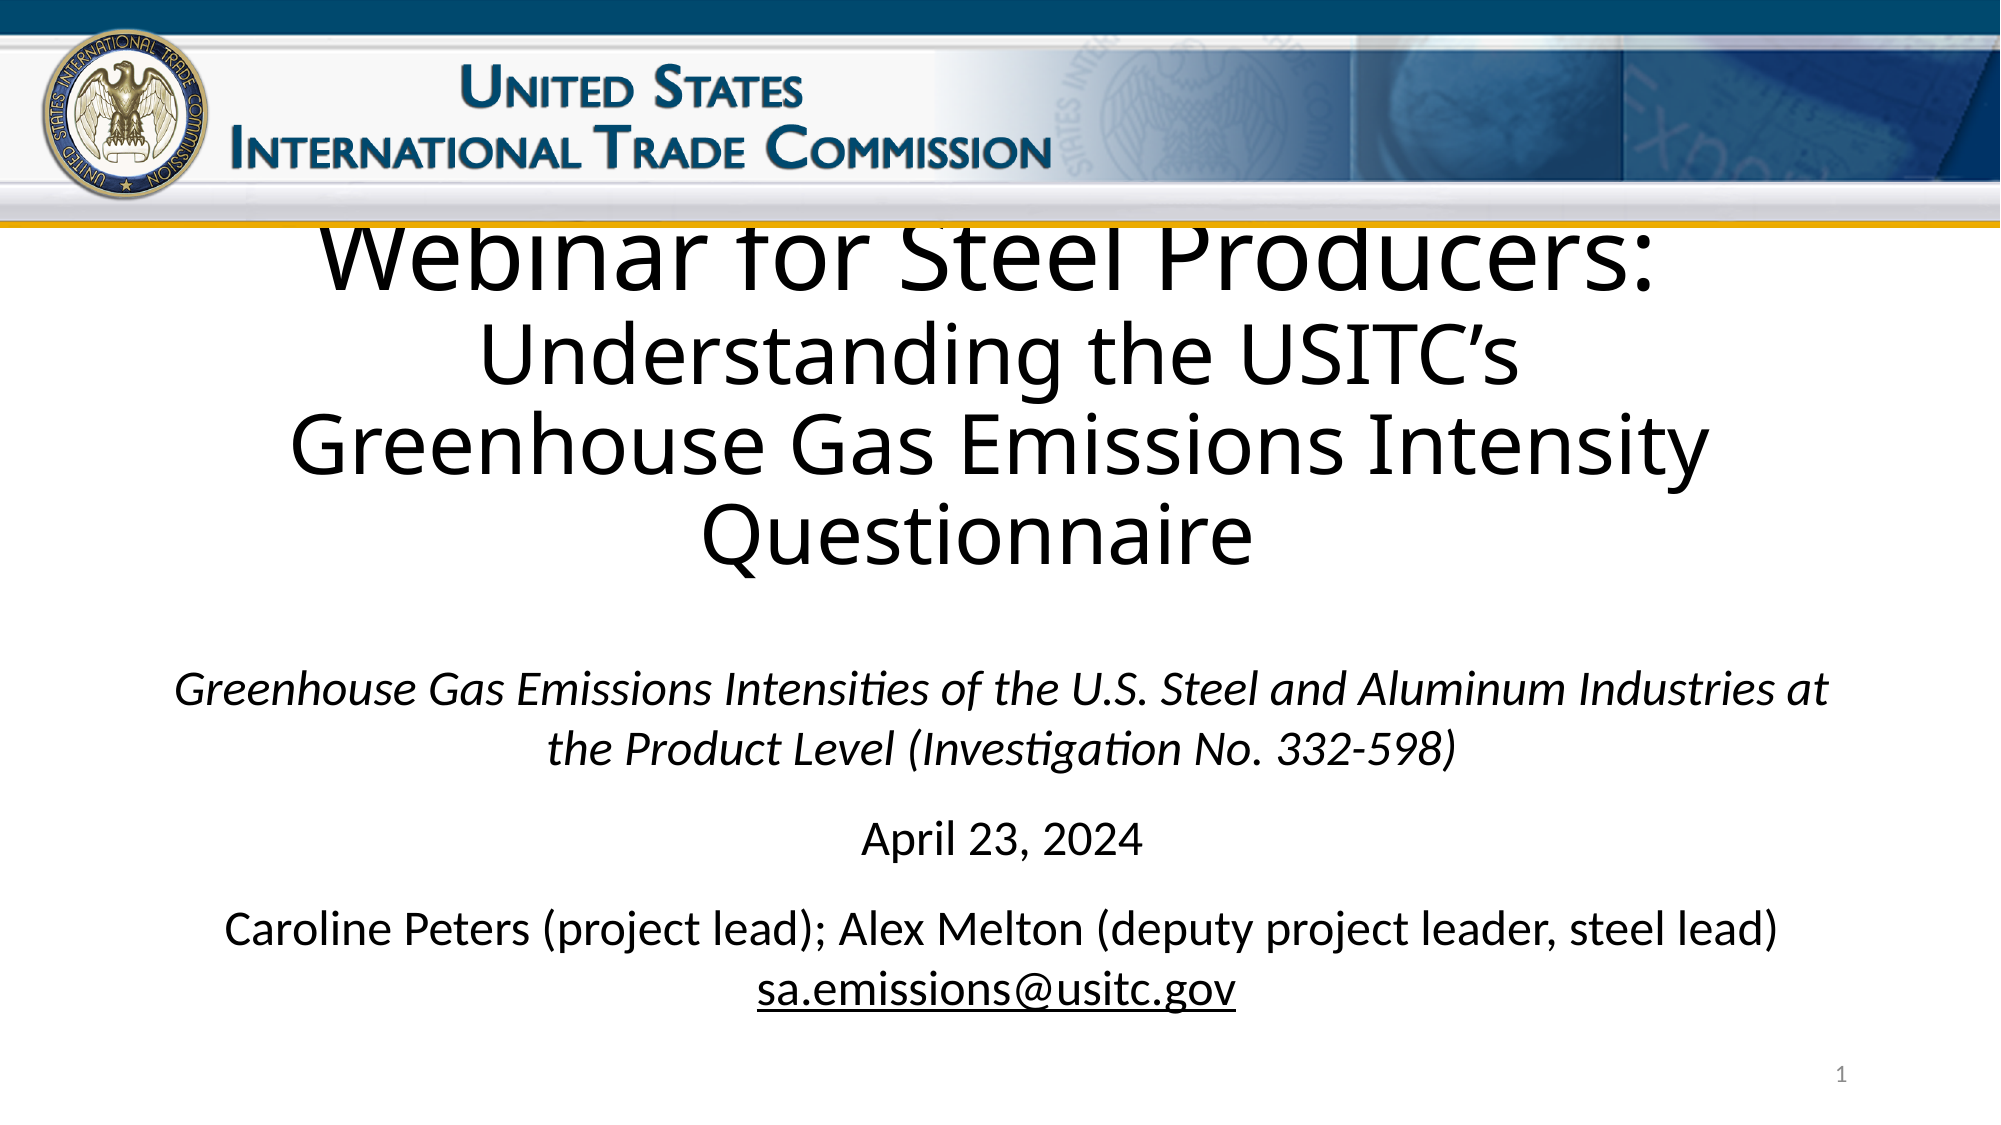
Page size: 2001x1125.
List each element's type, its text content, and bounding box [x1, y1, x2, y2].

title Webinar for Steel Producers: Understanding the USITC’s Greenhouse Gas Emissions Intensity Questionnaire [249, 228, 1750, 590]
slide_number 1 [1412, 1069, 1863, 1103]
text_box Greenhouse Gas Emissions Intensities of the U.S. Steel and Aluminum Industries at the Product Level (Investigation No. 332-598) April 23, 2024 Caroline Peters (project lead); Alex Melton (deputy project leader, steel lead) sa.emissions@usitc.gov [133, 648, 1872, 1069]
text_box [0, 0, 2000, 228]
